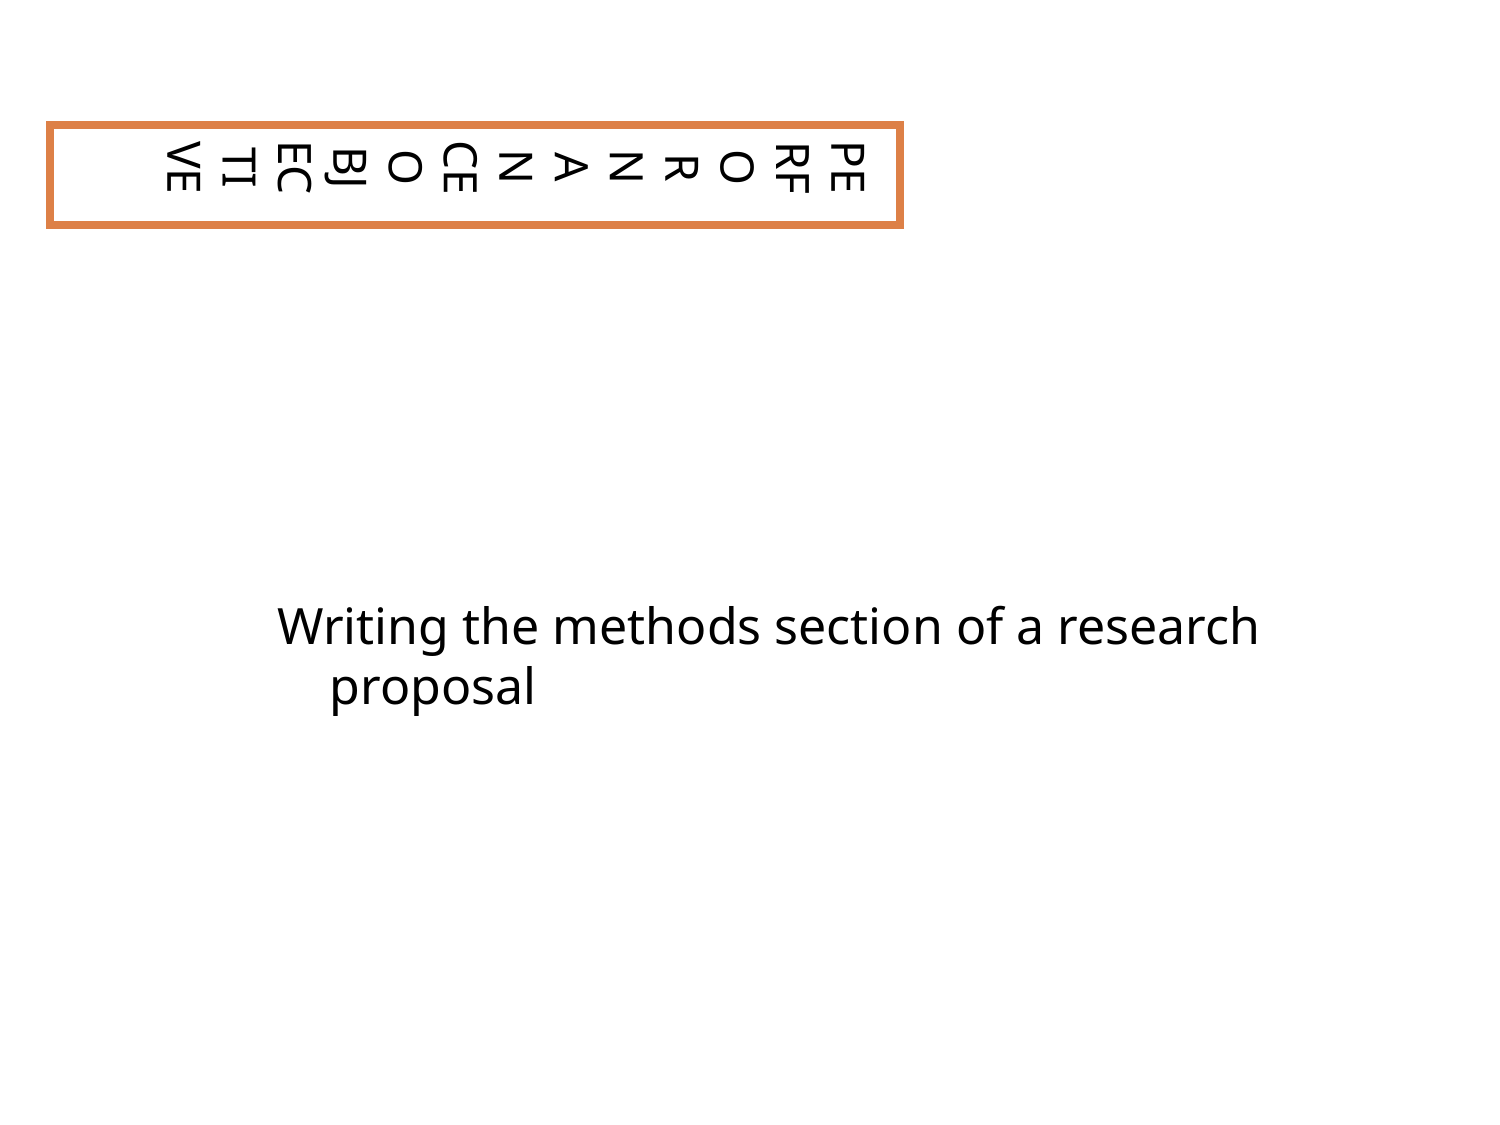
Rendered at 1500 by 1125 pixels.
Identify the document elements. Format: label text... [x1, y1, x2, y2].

list Writing the methods section of a research proposal [262, 587, 1425, 725]
list PERFORNANCE OBJECTIVE [46, 121, 904, 229]
